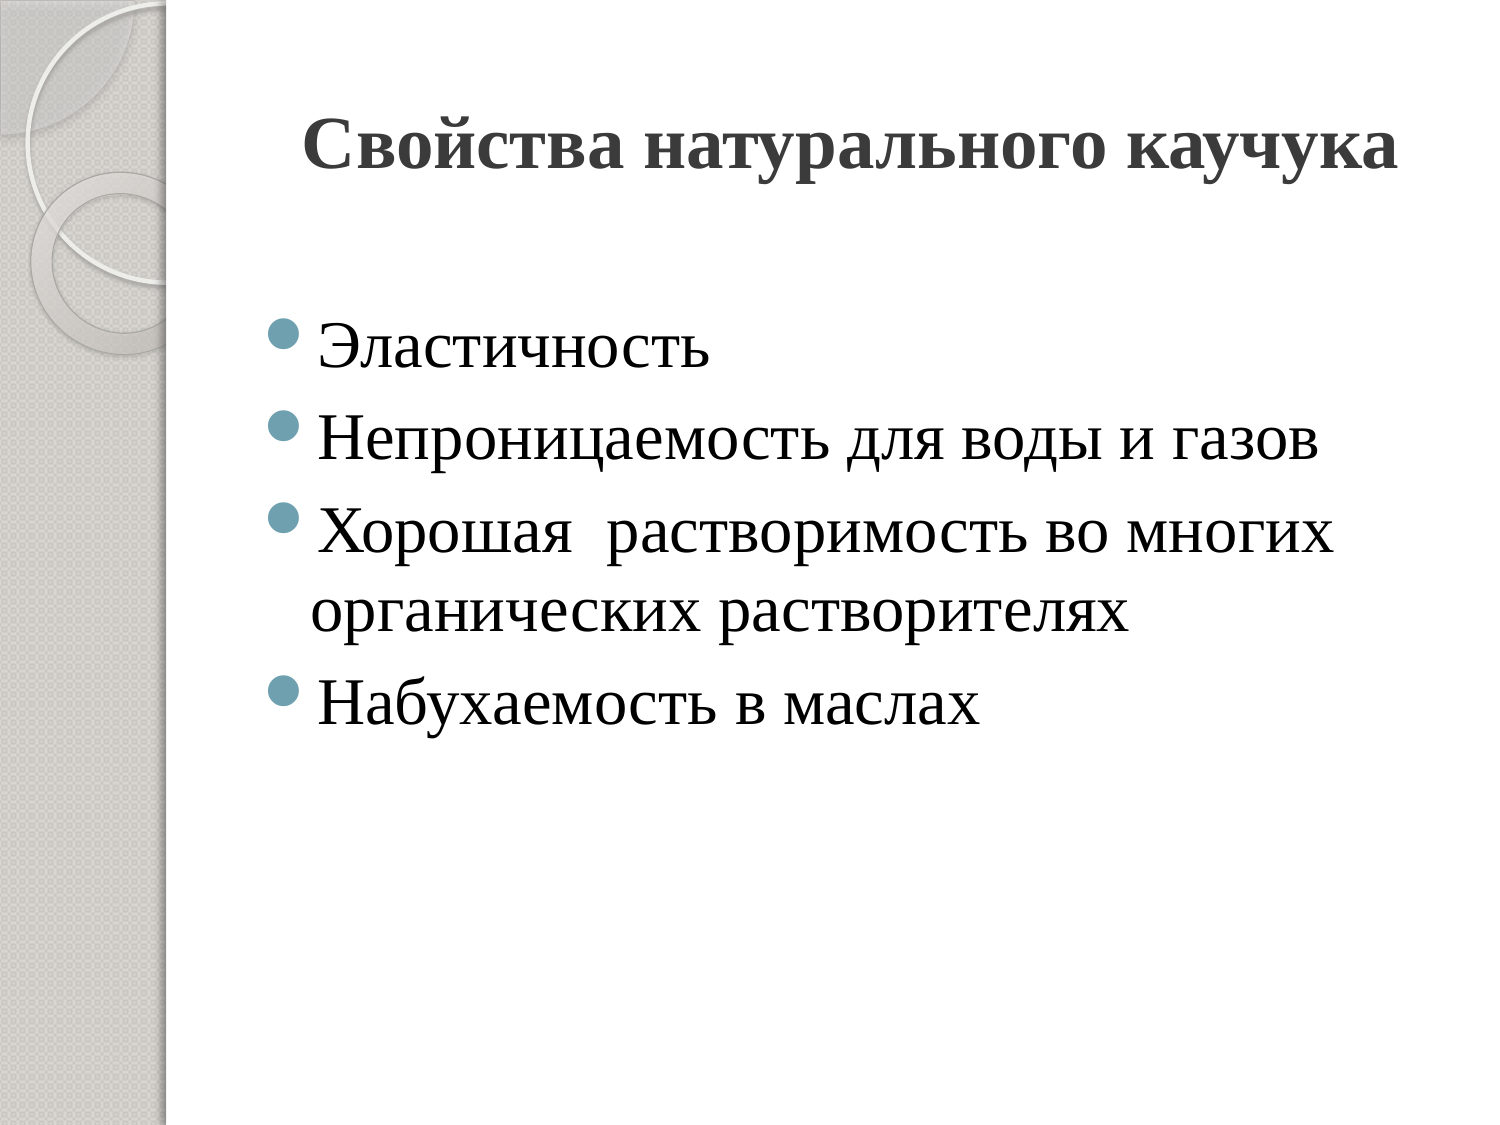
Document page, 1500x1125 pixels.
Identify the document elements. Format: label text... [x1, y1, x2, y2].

title Свойства натурального каучука [235, 45, 1466, 233]
list Эластичность Непроницаемость для воды и газов Хорошая растворимость во многих органических растворителях Набухаемость в маслах [235, 292, 1466, 1025]
